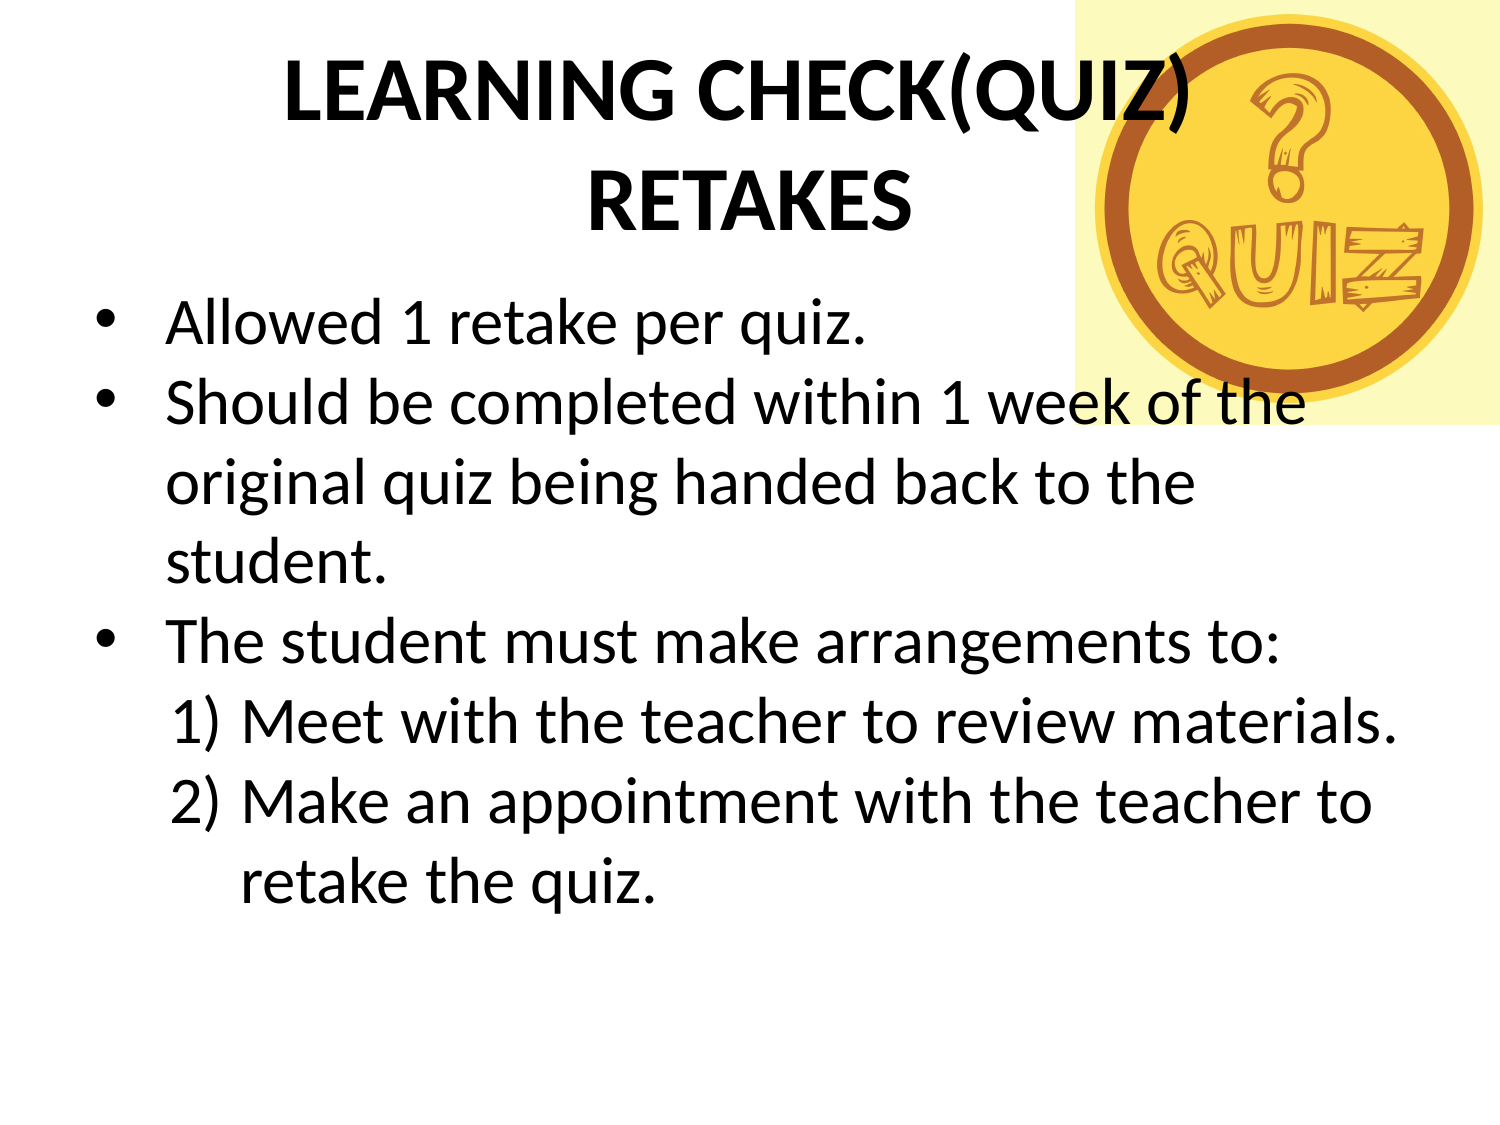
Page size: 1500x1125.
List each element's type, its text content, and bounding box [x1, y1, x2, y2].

list Allowed 1 retake per quiz. Should be completed within 1 week of the original quiz being handed back to the student. The student must make arrangements to: Meet with the teacher to review materials. Make an appointment with the teacher to retake the quiz. [75, 262, 1425, 1005]
picture [1075, 0, 1500, 425]
title LEARNING CHECK(QUIZ) RETAKES [75, 45, 1070, 233]
